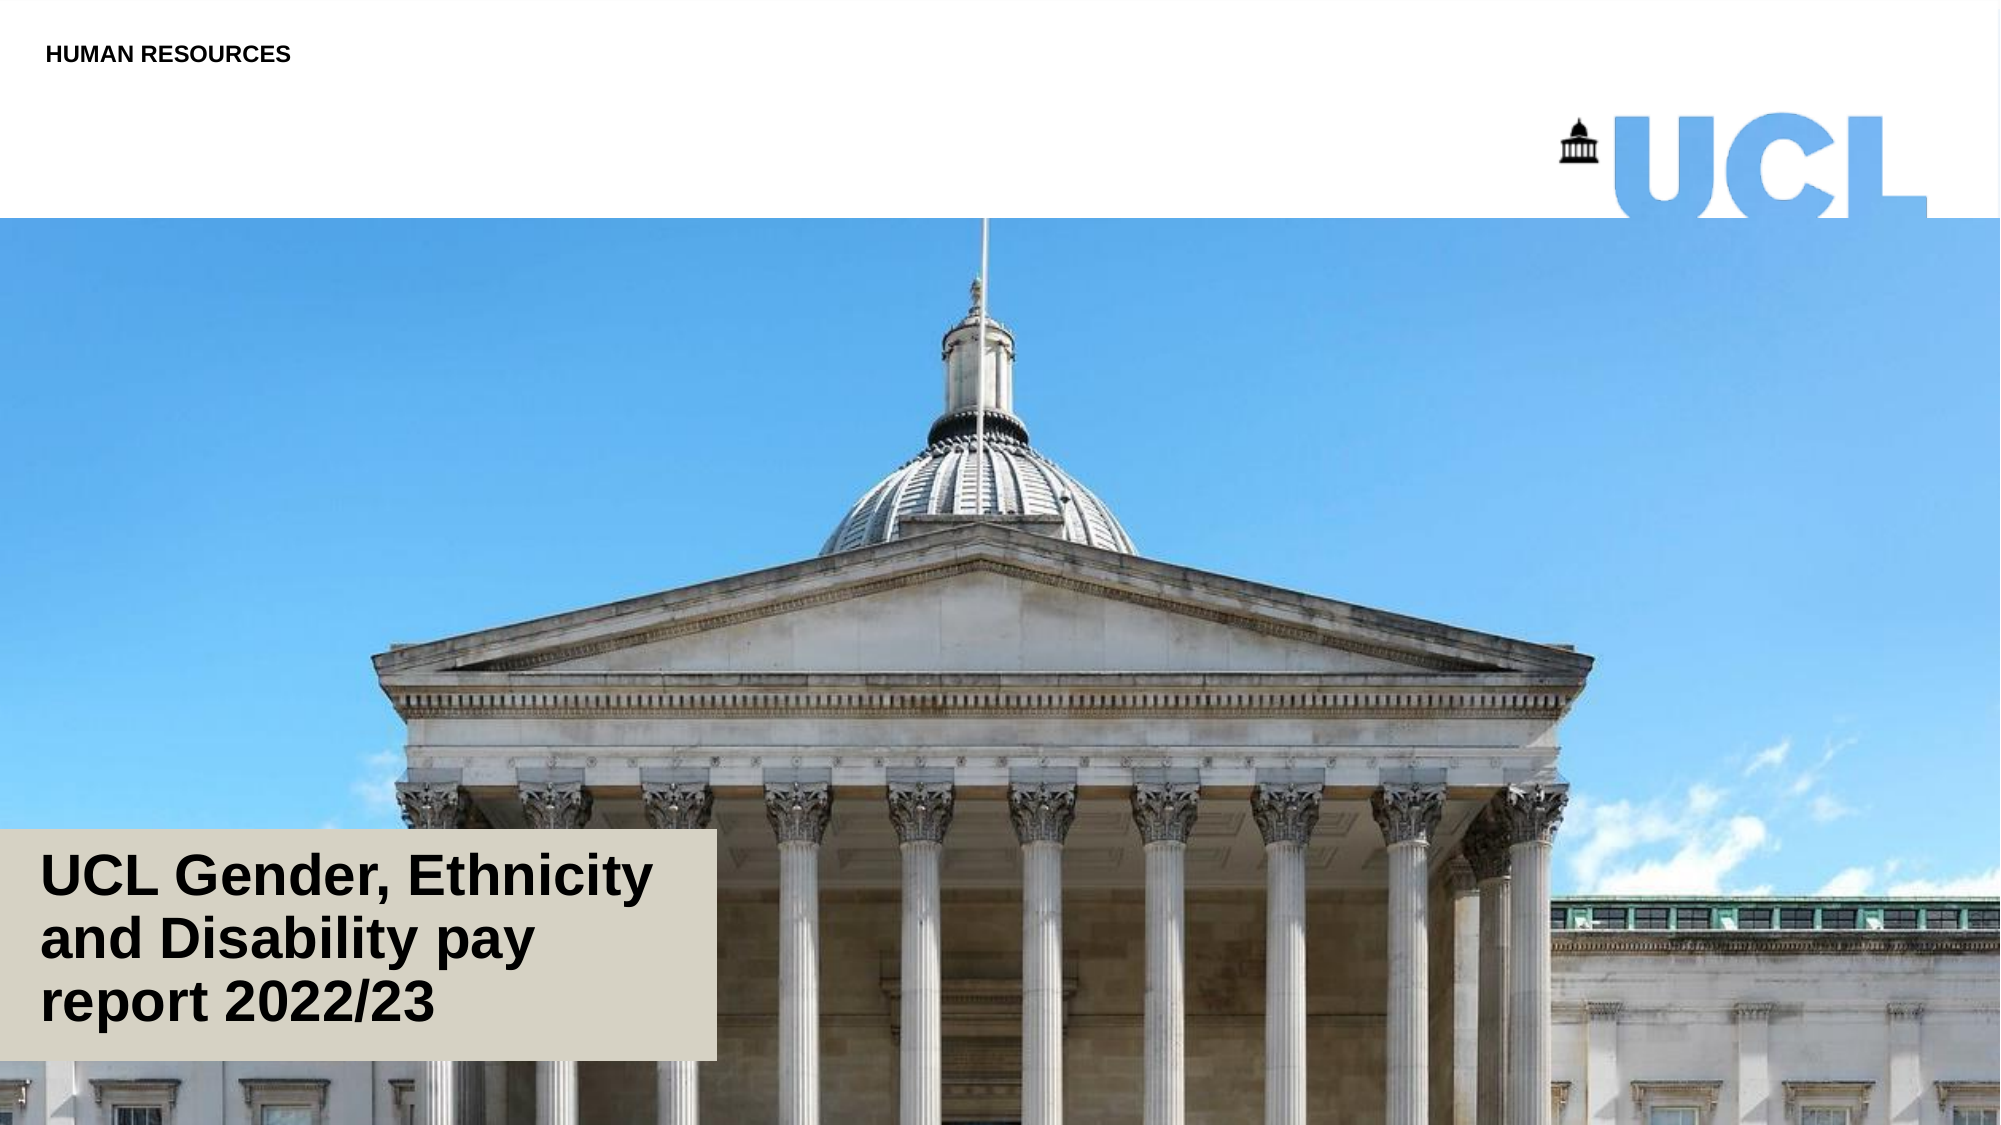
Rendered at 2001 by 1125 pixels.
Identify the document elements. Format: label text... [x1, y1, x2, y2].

picture [0, 0, 2000, 1125]
title UCL Gender, Ethnicity and Disability pay report 2022/23 [40, 845, 794, 1035]
